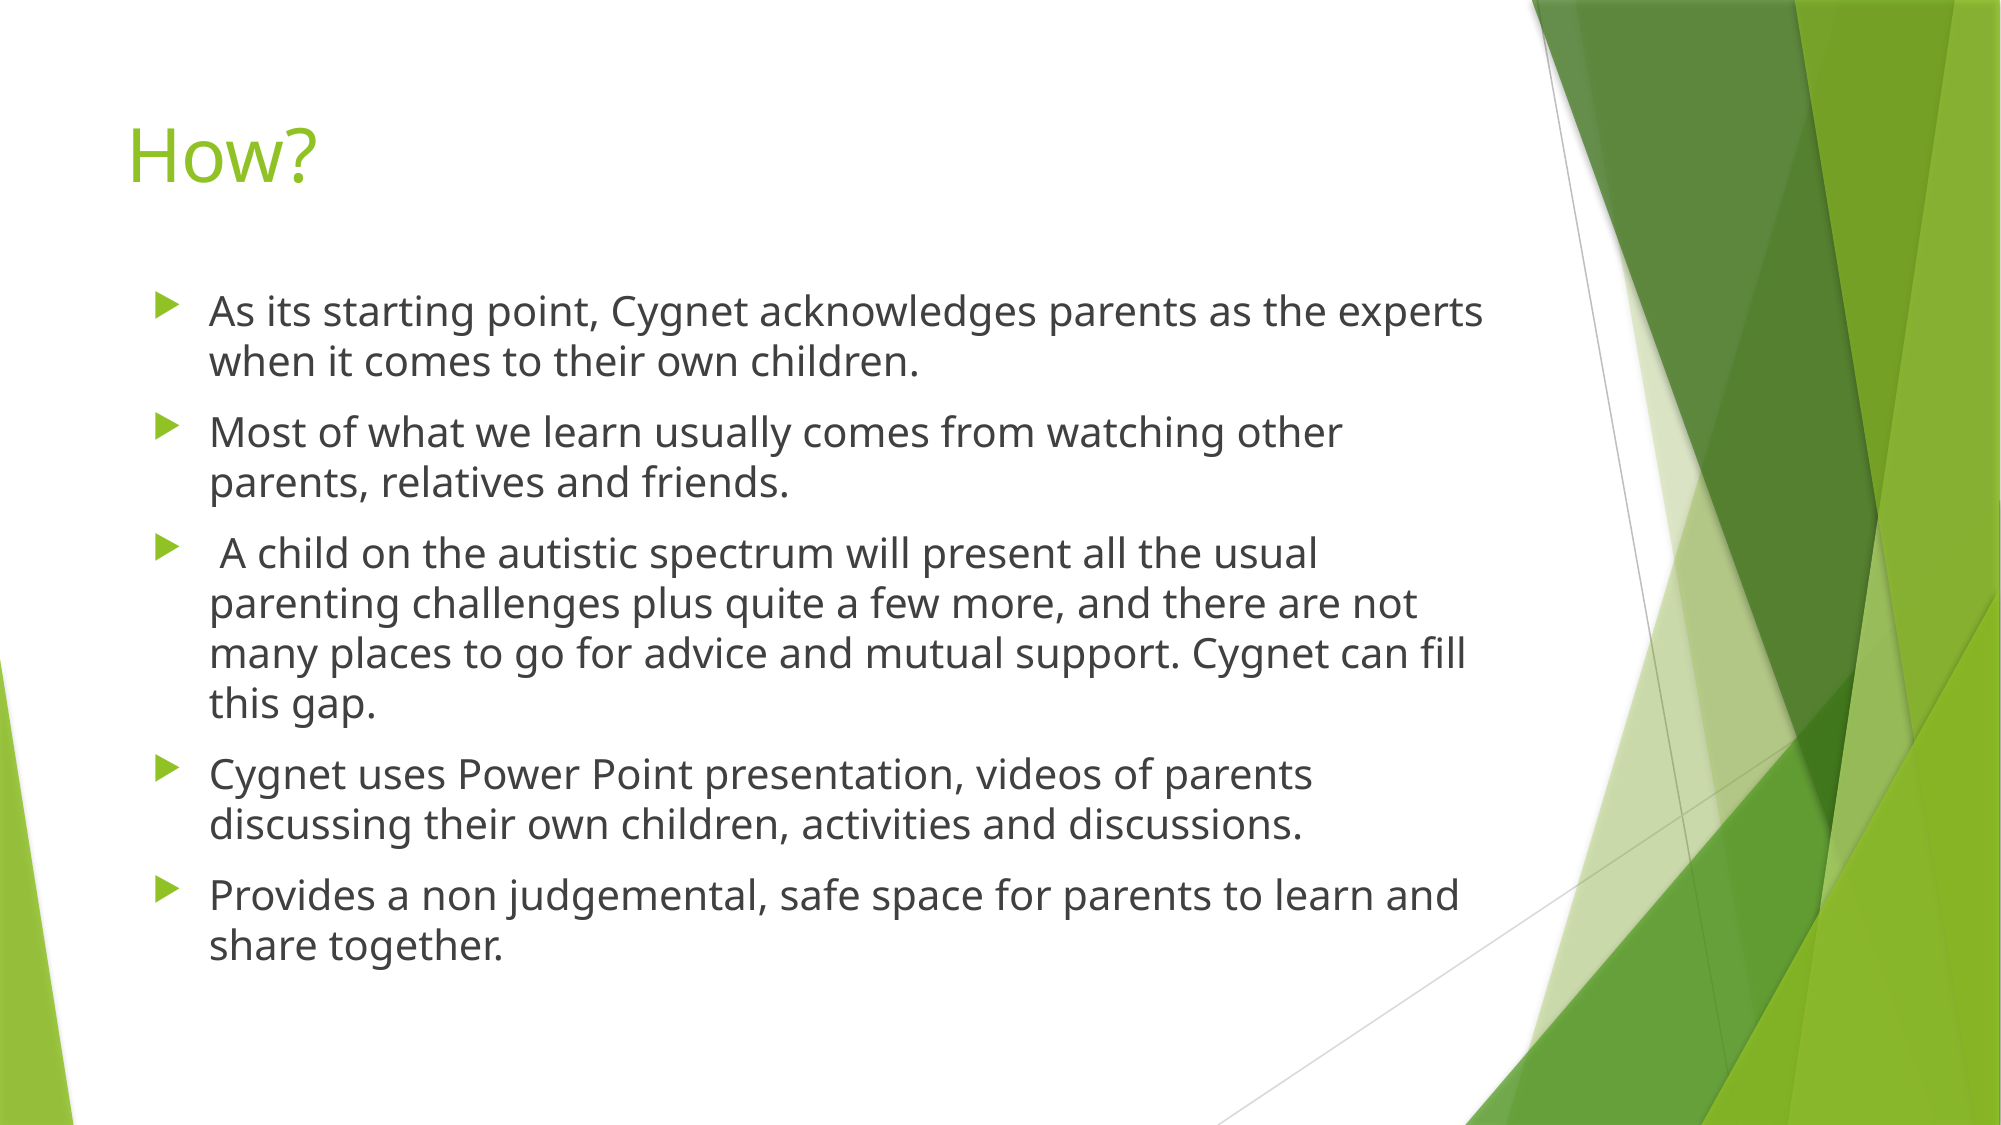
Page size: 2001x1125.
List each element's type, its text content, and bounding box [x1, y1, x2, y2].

title How? [111, 99, 1522, 317]
list As its starting point, Cygnet acknowledges parents as the experts when it comes to their own children. Most of what we learn usually comes from watching other parents, relatives and friends. A child on the autistic spectrum will present all the usual parenting challenges plus quite a few more, and there are not many places to go for advice and mutual support. Cygnet can fill this gap. Cygnet uses Power Point presentation, videos of parents discussing their own children, activities and discussions. Provides a non judgemental, safe space for parents to learn and share together. [137, 277, 1522, 1050]
